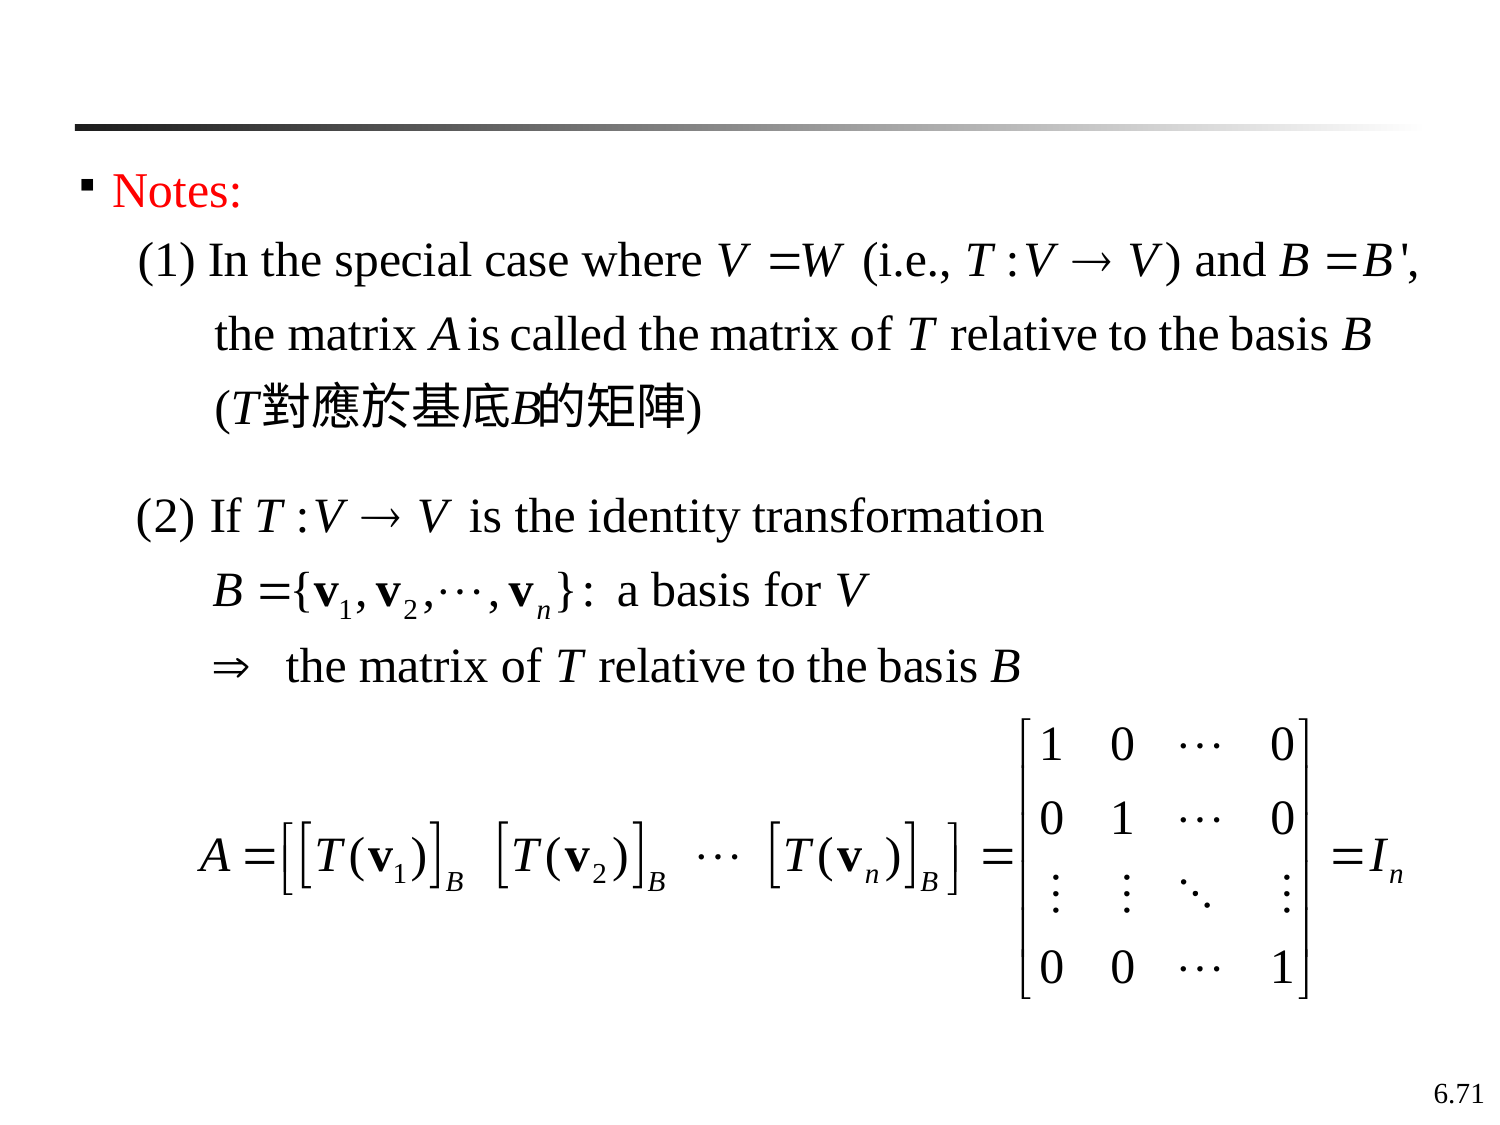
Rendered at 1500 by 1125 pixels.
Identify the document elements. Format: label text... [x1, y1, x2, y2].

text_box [128, 488, 1413, 1009]
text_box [130, 230, 1448, 446]
list Notes: [64, 149, 1365, 238]
slide_number 6.71 [1406, 1066, 1500, 1125]
